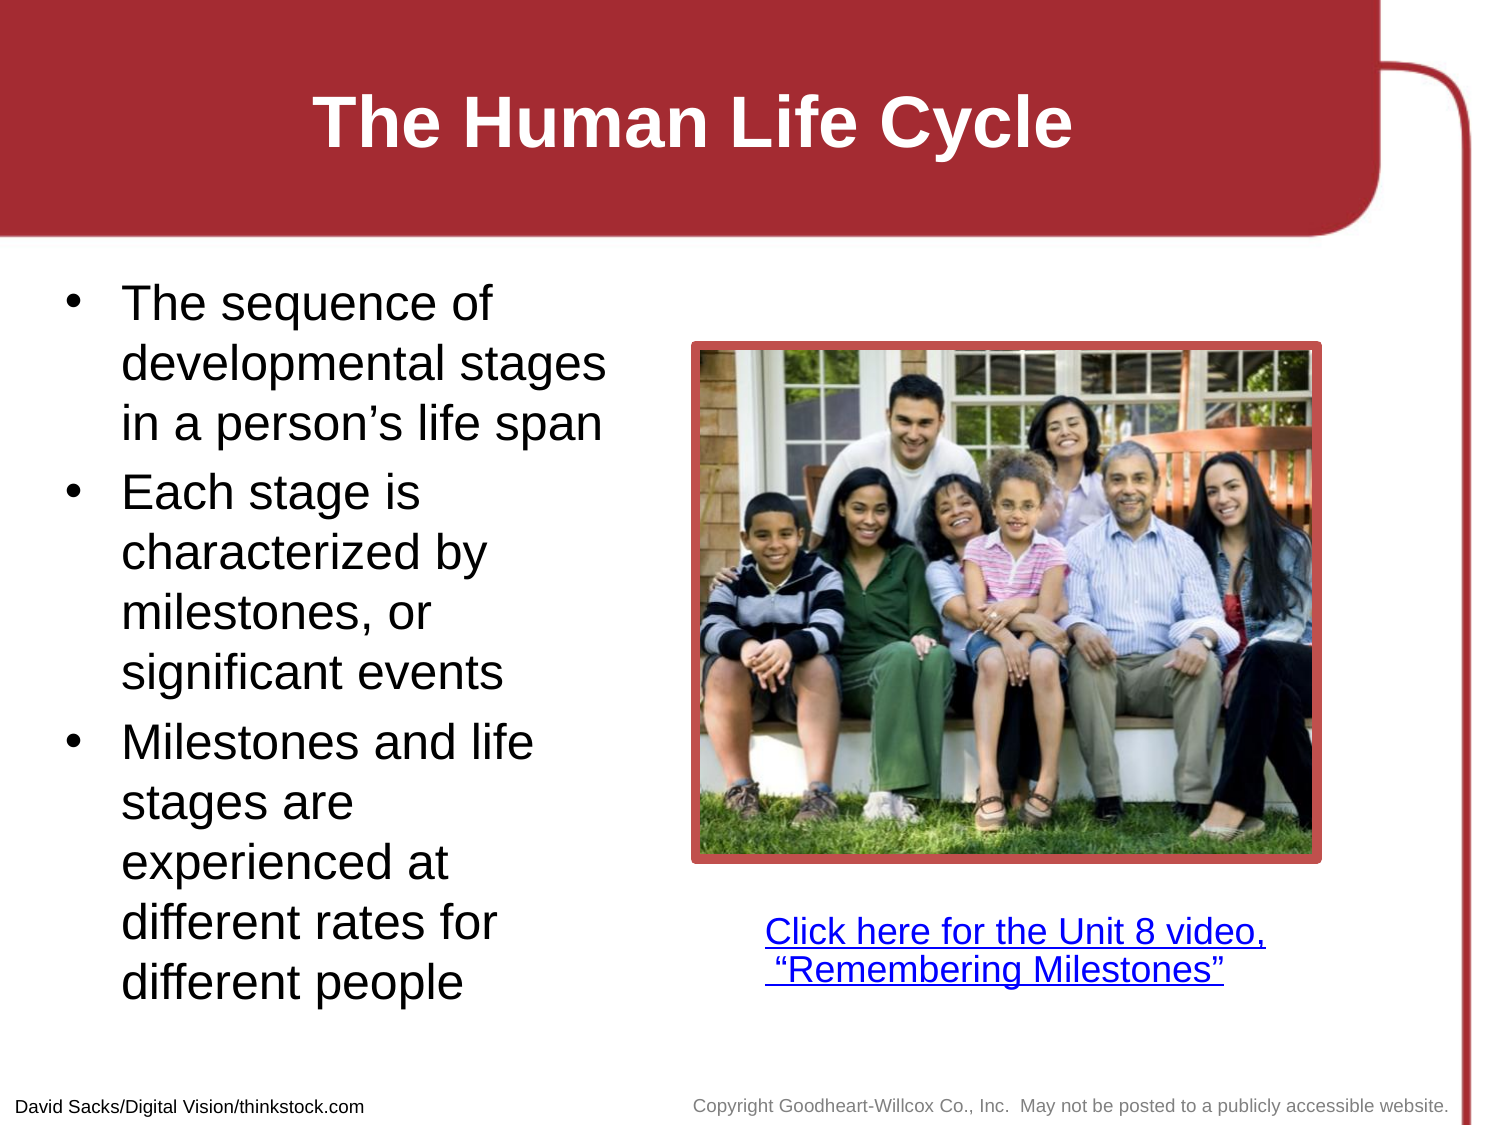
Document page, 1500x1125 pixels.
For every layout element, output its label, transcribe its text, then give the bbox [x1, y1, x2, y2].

picture [0, 0, 1500, 1125]
text_box David Sacks/Digital Vision/thinkstock.com [0, 1087, 488, 1125]
list The sequence of developmental stages in a person’s life span Each stage is characterized by milestones, or significant events Milestones and life stages are experienced at different rates for different people [50, 262, 638, 1050]
title The Human Life Cycle [37, 12, 1351, 226]
text_box Click here for the Unit 8 video, “Remembering Milestones” [749, 899, 1288, 960]
